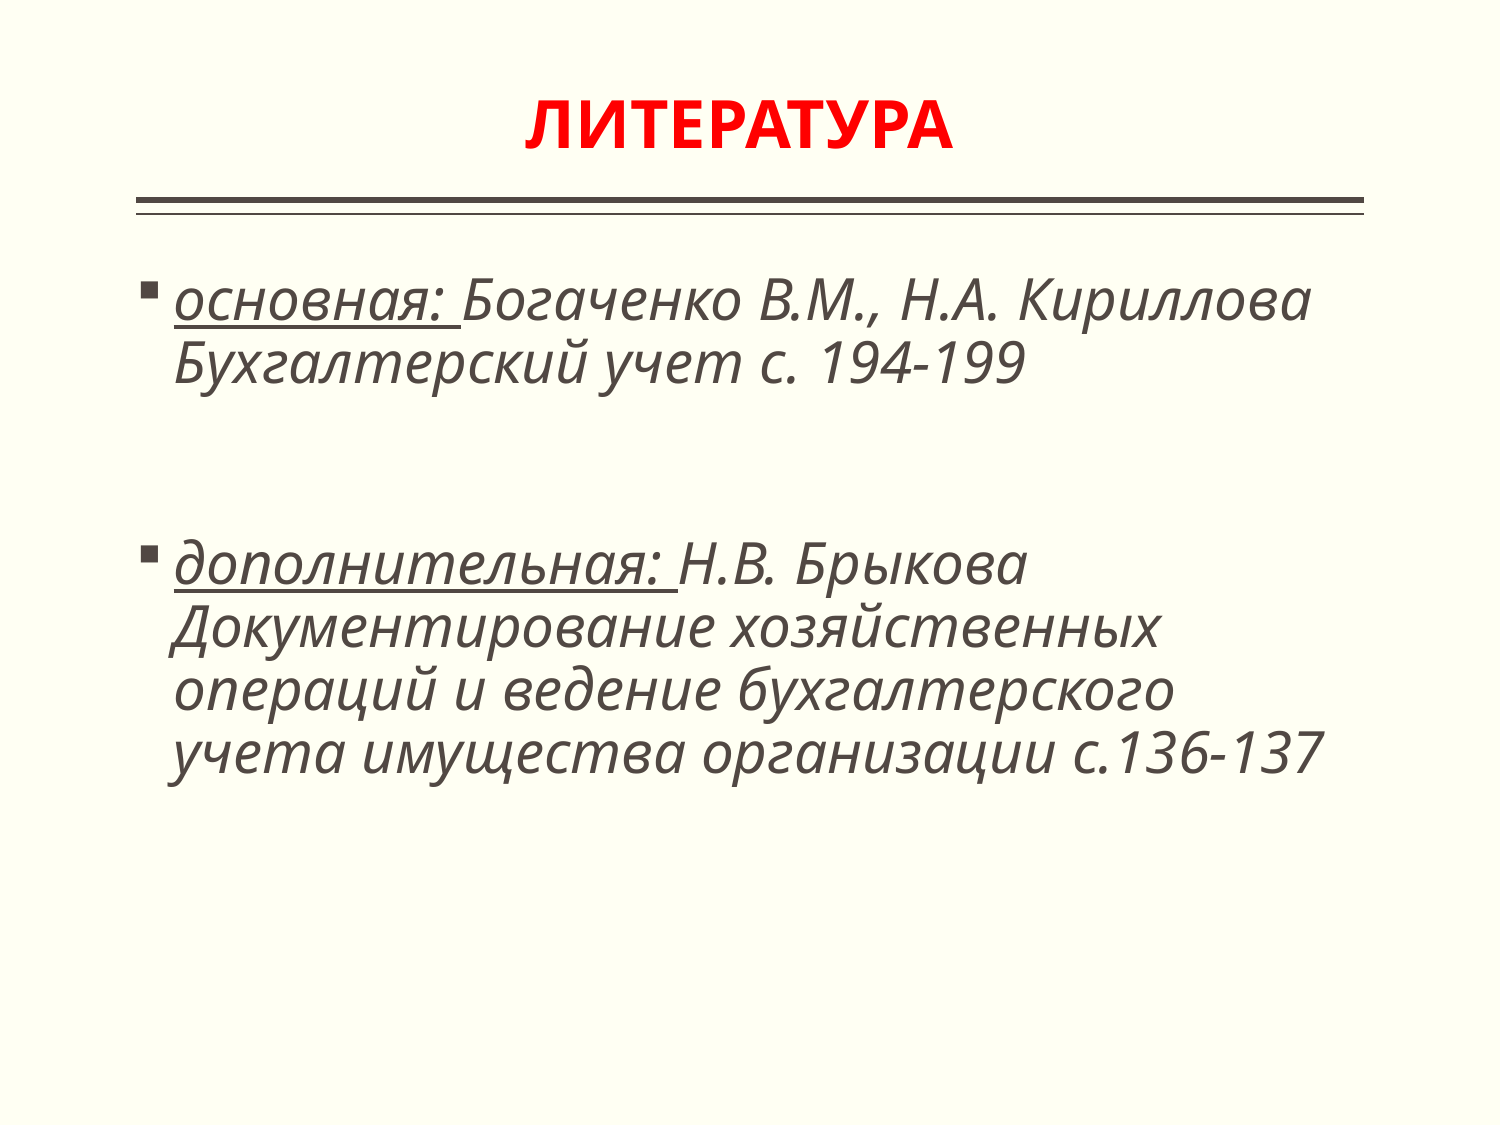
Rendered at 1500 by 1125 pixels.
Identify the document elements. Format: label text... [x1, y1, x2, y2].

title Литература [64, 30, 1415, 171]
list основная: Богаченко В.М., Н.А. Кириллова Бухгалтерский учет с. 194-199 дополнительная: Н.В. Брыкова Документирование хозяйственных операций и ведение бухгалтерского учета имущества организации с.136-137 [135, 262, 1364, 1013]
